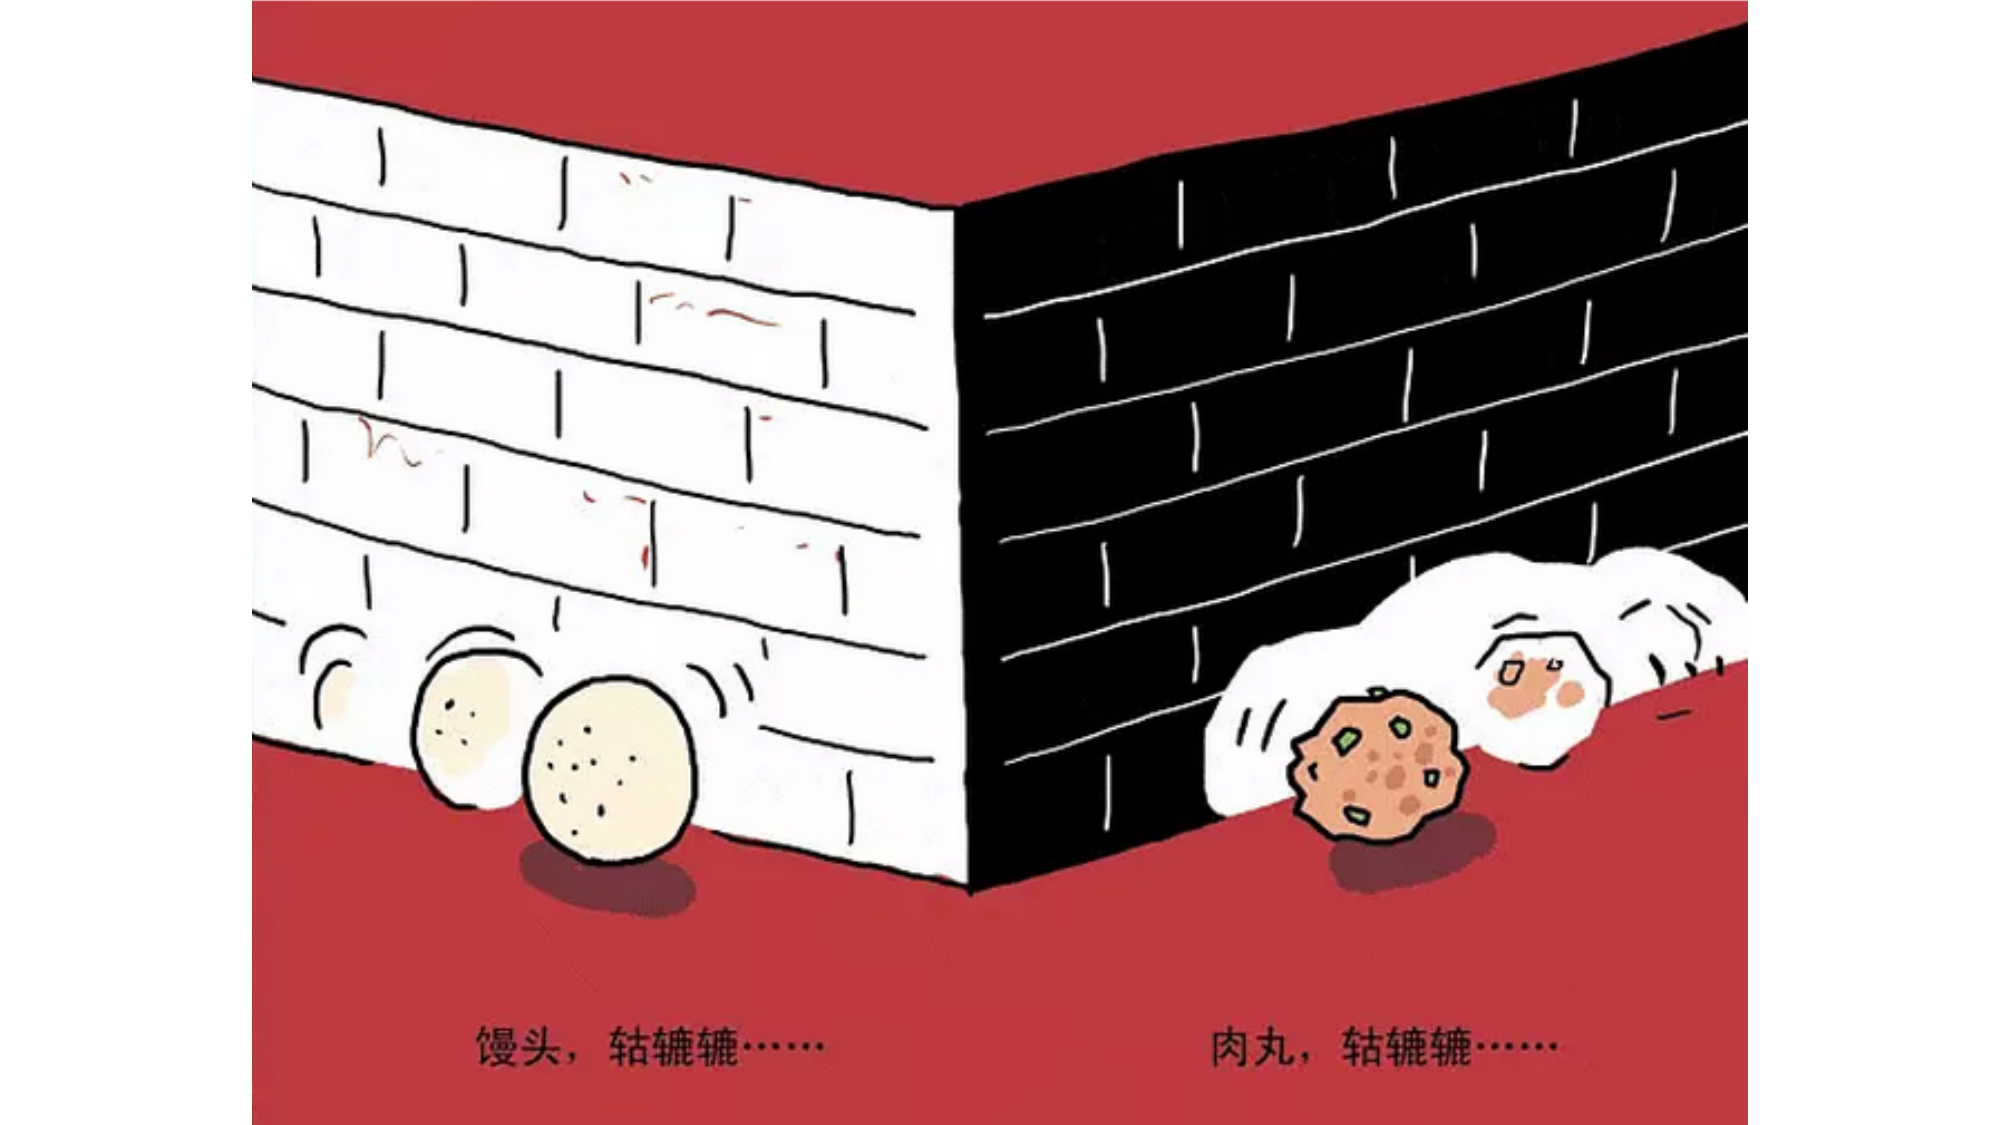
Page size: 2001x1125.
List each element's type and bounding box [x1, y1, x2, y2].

picture [252, 0, 1748, 1125]
